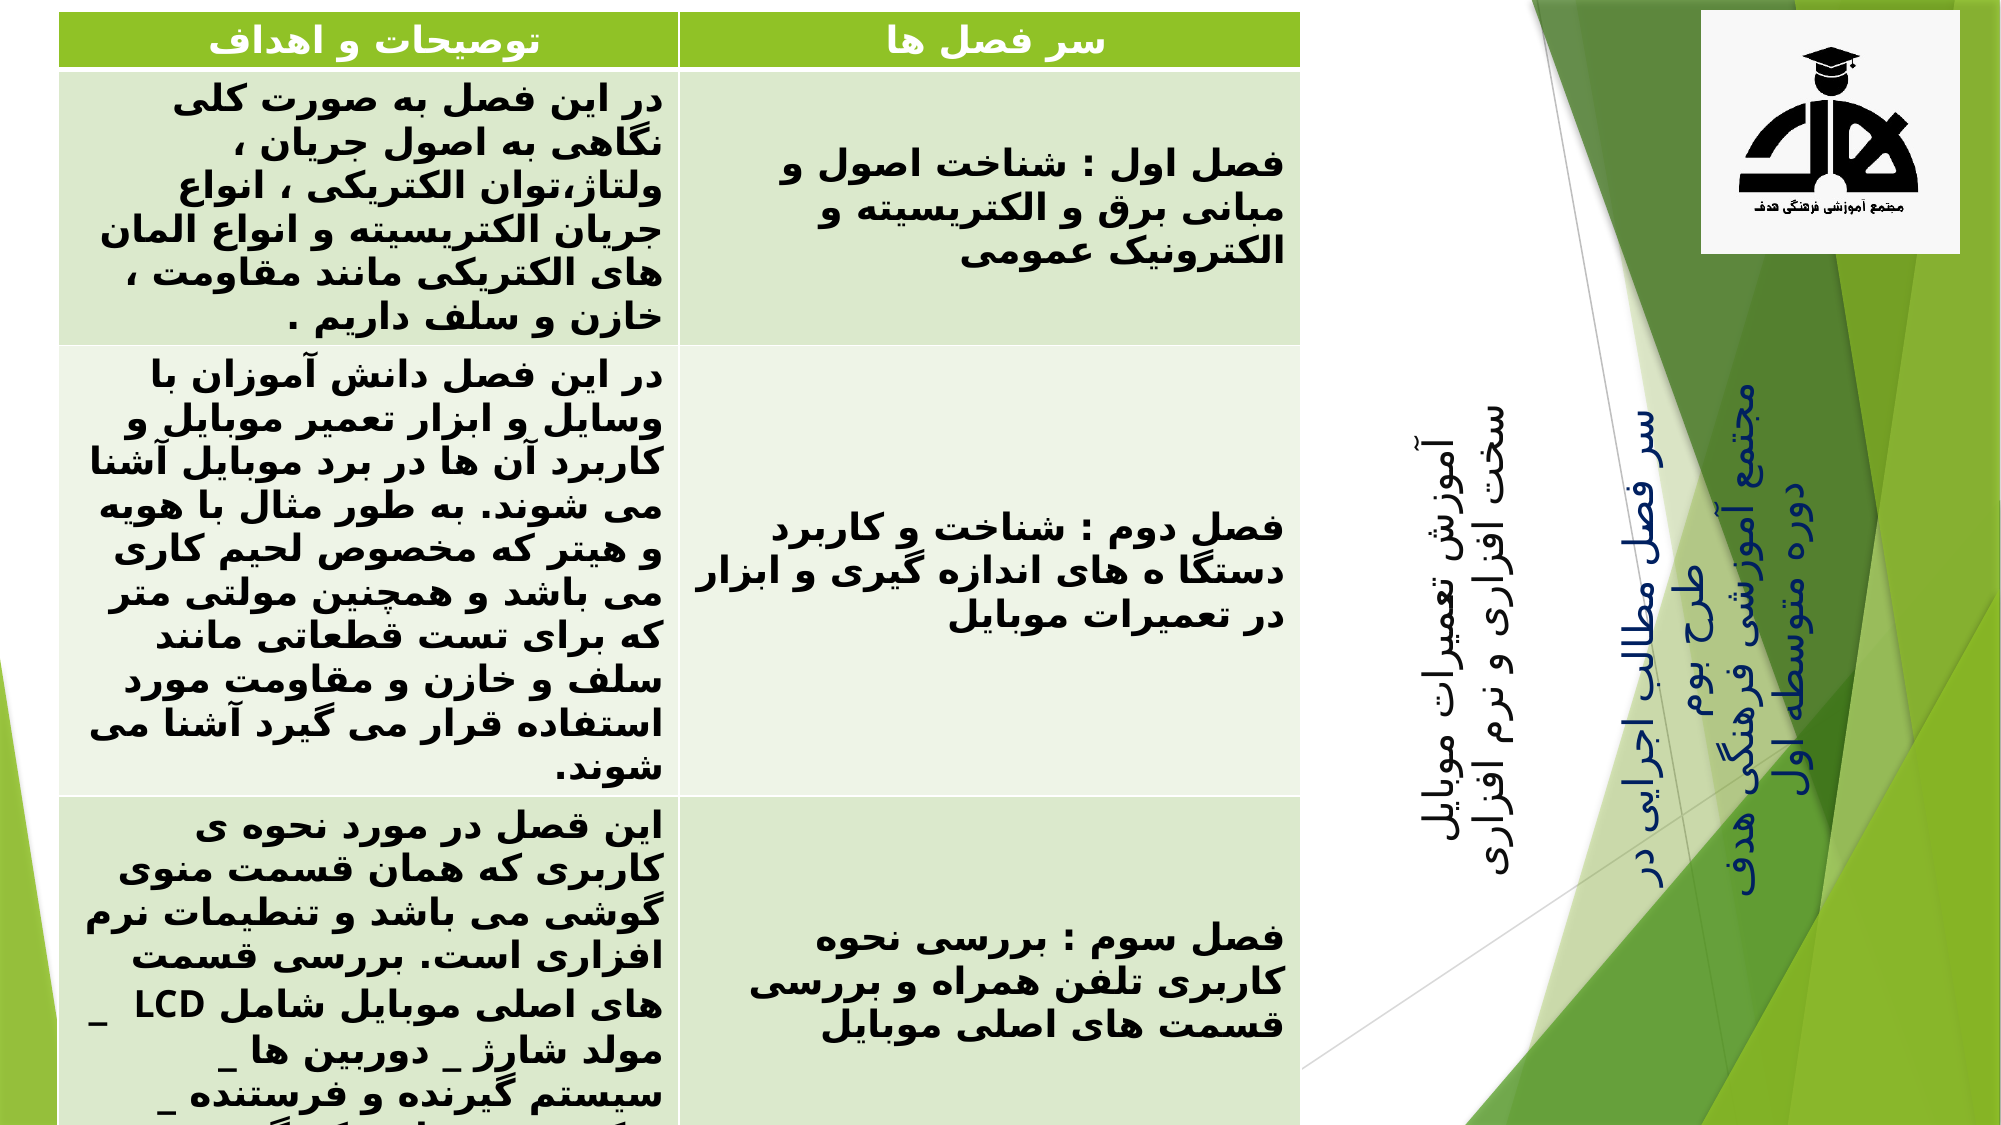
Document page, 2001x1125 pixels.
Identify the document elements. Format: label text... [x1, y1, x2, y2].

title آموزش تعمیرات موبایل سخت افزاری و نرم افزاری سر فصل مطالب اجرایی در طرح بوم مجتمع آموزشی فرهنگی هدف دوره متوسطه اول [1346, 372, 1861, 922]
table_header توصیحات و اهداف [59, 12, 678, 67]
table_cell فصل اول : شناخت اصول و مبانی برق و الکتریسیته و الکترونیک عمومی [680, 72, 1300, 345]
table_cell در این فصل به صورت کلی نگاهی به اصول جریان ، ولتاژ،توان الکتریکی ، انواع جریان الکتریسیته و انواع المان های الکتریکی مانند مقاومت ، خازن و سلف داریم . [59, 72, 678, 345]
picture [1700, 10, 1961, 254]
table_cell این قصل در مورد نحوه ی کاربری که همان قسمت منوی گوشی می باشد و تنطیمات نرم افزاری است. بررسی قسمت های اصلی موبایل شامل LCD _ مولد شارژ _ دوربین ها _ سیستم گیرنده و فرستنده _ میکروفون و اسپیکر گوشی و ... [59, 797, 678, 1125]
table_header سر فصل ها [680, 12, 1300, 67]
table_cell فصل دوم : شناخت و کاربرد دستگا ه های اندازه گیری و ابزار در تعمیرات موبایل [680, 346, 1300, 795]
table_cell فصل سوم : بررسی نحوه کاربری تلفن همراه و بررسی قسمت های اصلی موبایل [680, 797, 1300, 1125]
table_cell در این فصل دانش آموزان با وسایل و ابزار تعمیر موبایل و کاربرد آن ها در برد موبایل آشنا می شوند. به طور مثال با هویه و هیتر که مخصوص لحیم کاری می باشد و همچنین مولتی متر که برای تست قطعاتی مانند سلف و خازن و مقاومت مورد استفاده قرار می گیرد آشنا می شوند. [59, 346, 678, 795]
